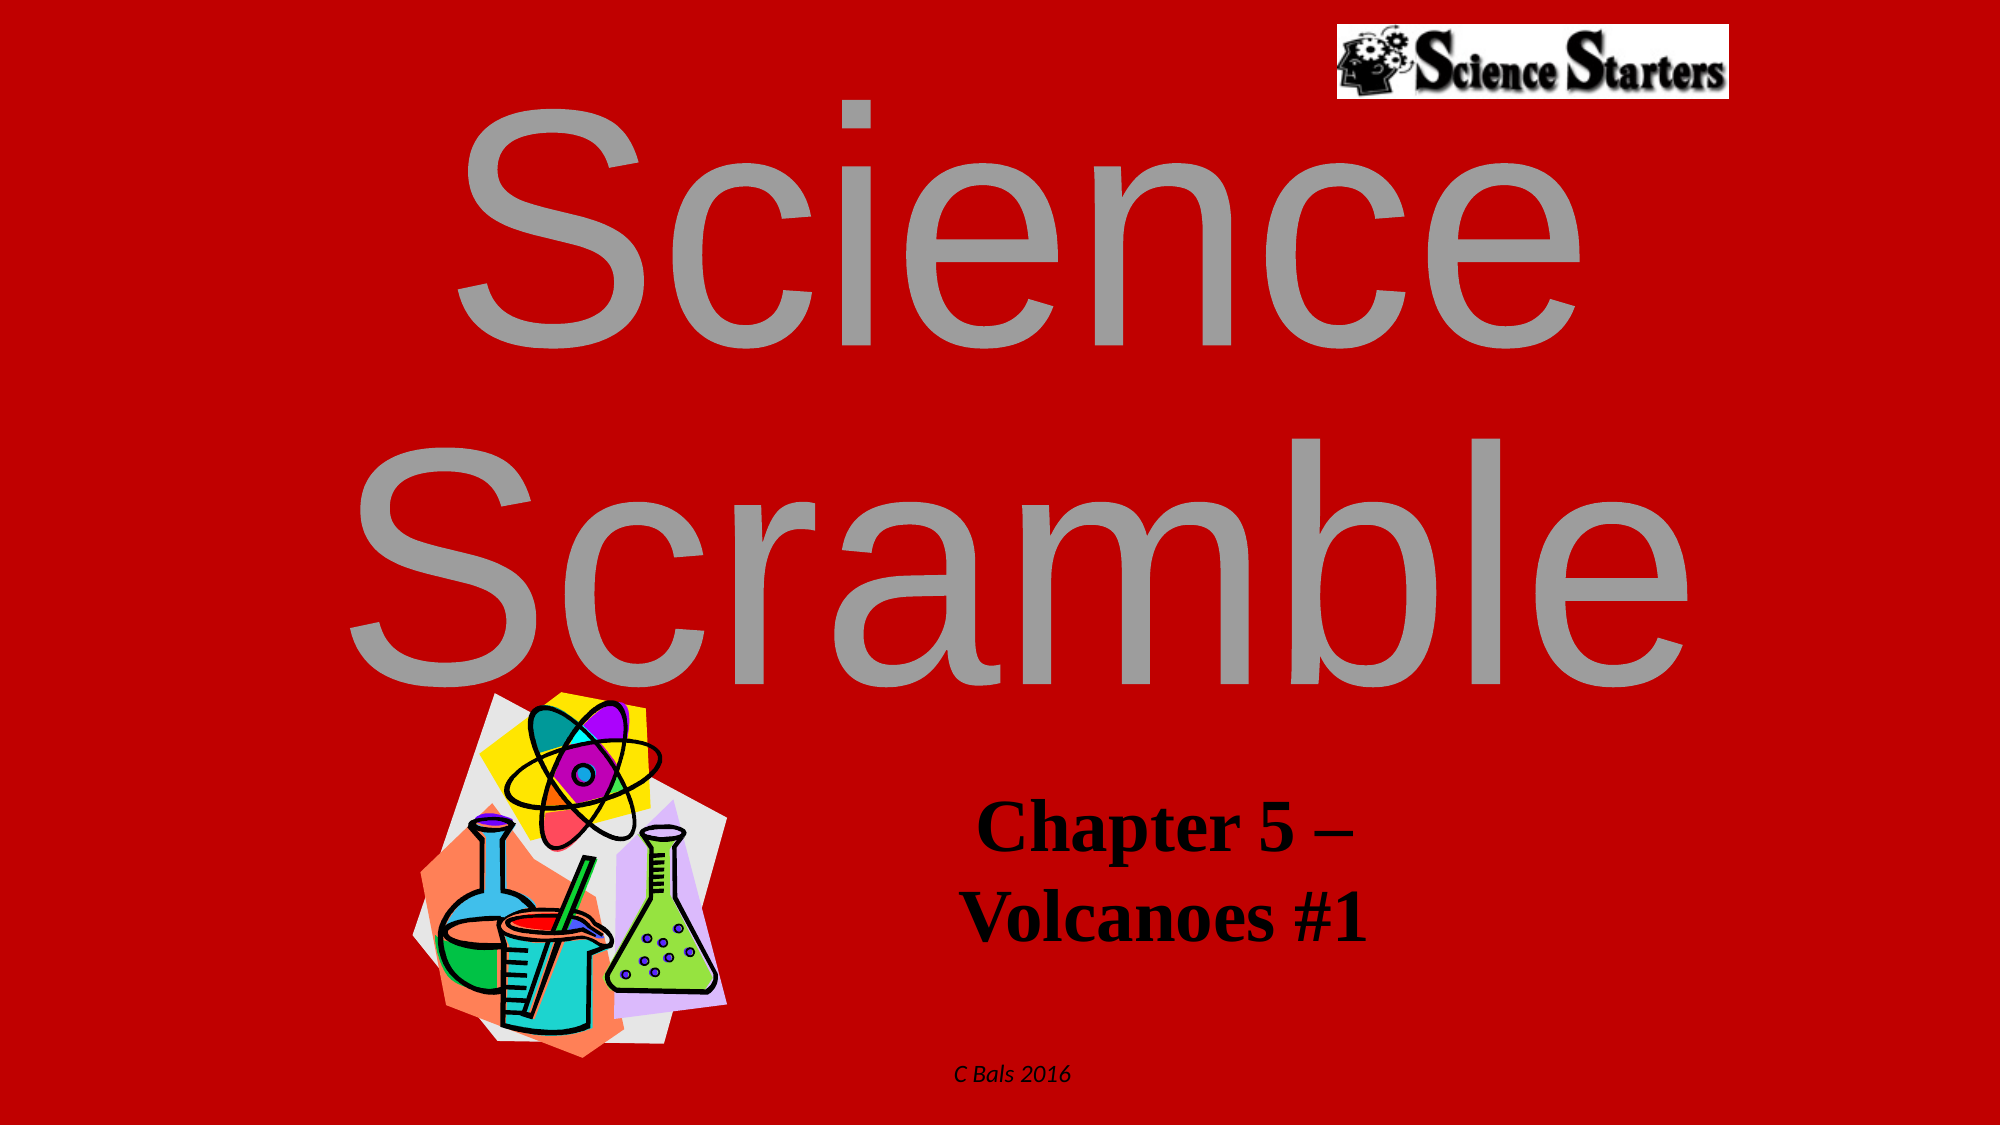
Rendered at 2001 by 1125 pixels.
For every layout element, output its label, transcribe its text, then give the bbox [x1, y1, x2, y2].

text_box C Bals 2016 [487, 1050, 1538, 1100]
text_box Chapter 5 – Volcanoes #1 [795, 768, 1533, 964]
picture [1337, 24, 1729, 99]
picture [412, 687, 732, 1063]
